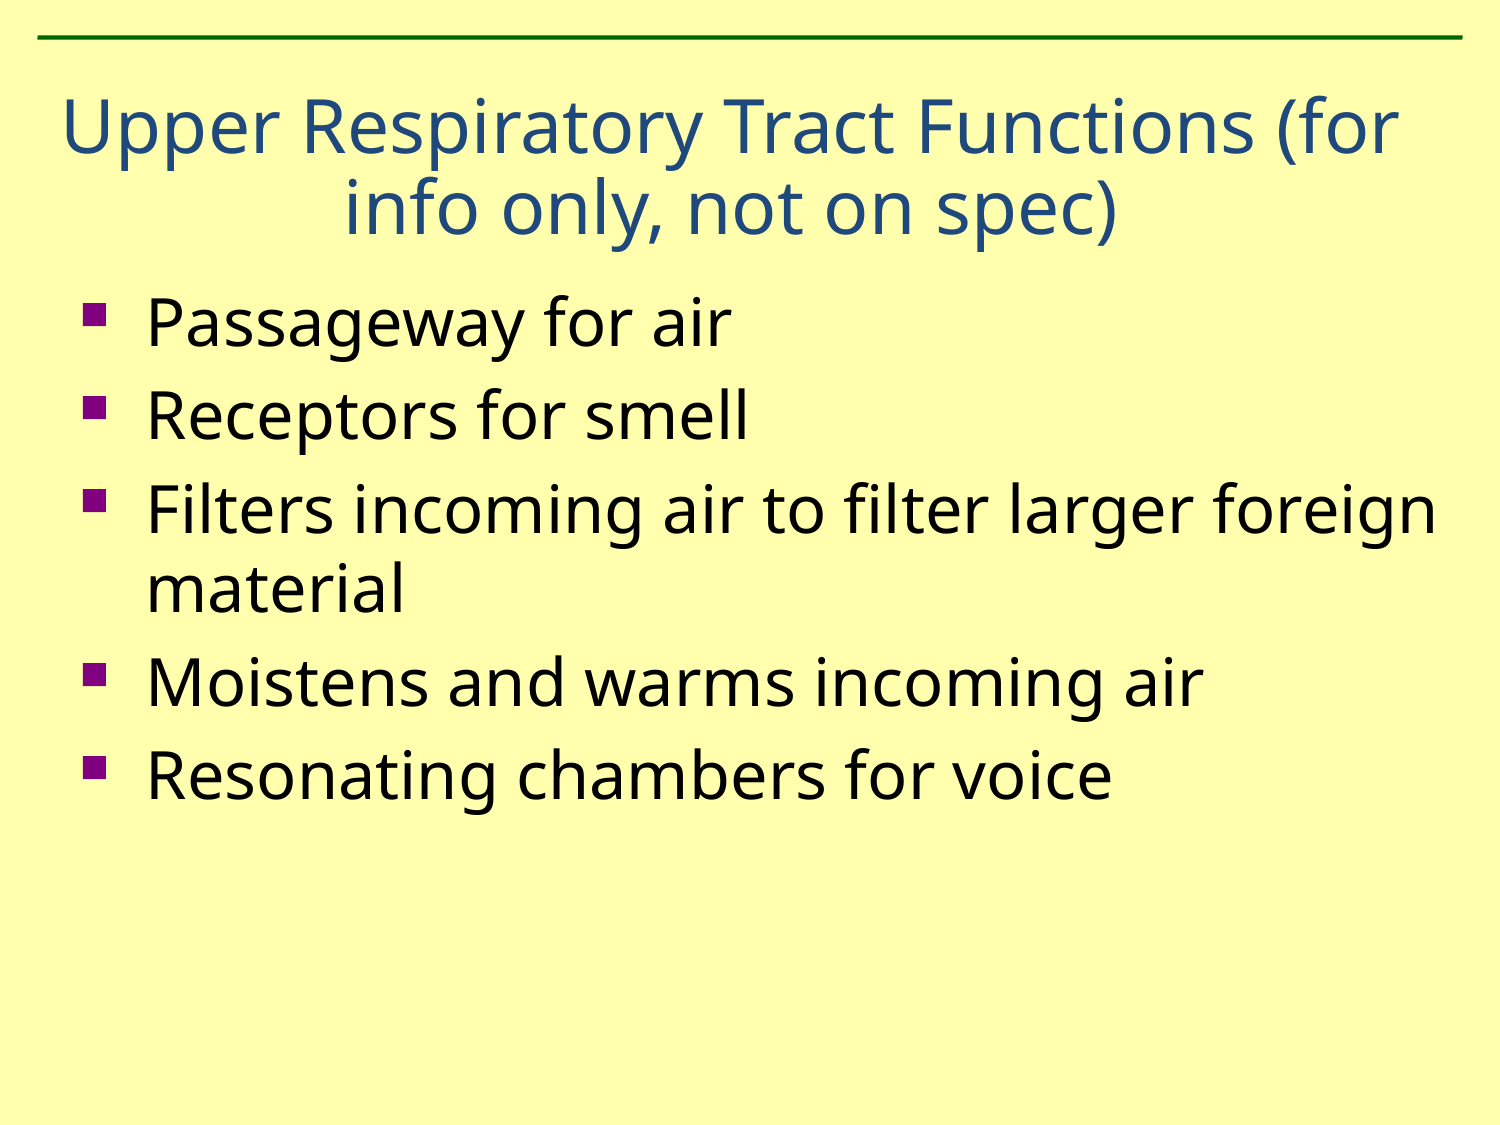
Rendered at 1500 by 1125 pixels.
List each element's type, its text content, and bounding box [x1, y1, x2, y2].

text_box Passageway for air Receptors for smell Filters incoming air to filter larger foreign material Moistens and warms incoming air Resonating chambers for voice [64, 272, 1478, 821]
text_box Upper Respiratory Tract Functions (for info only, not on spec) [37, 81, 1425, 259]
